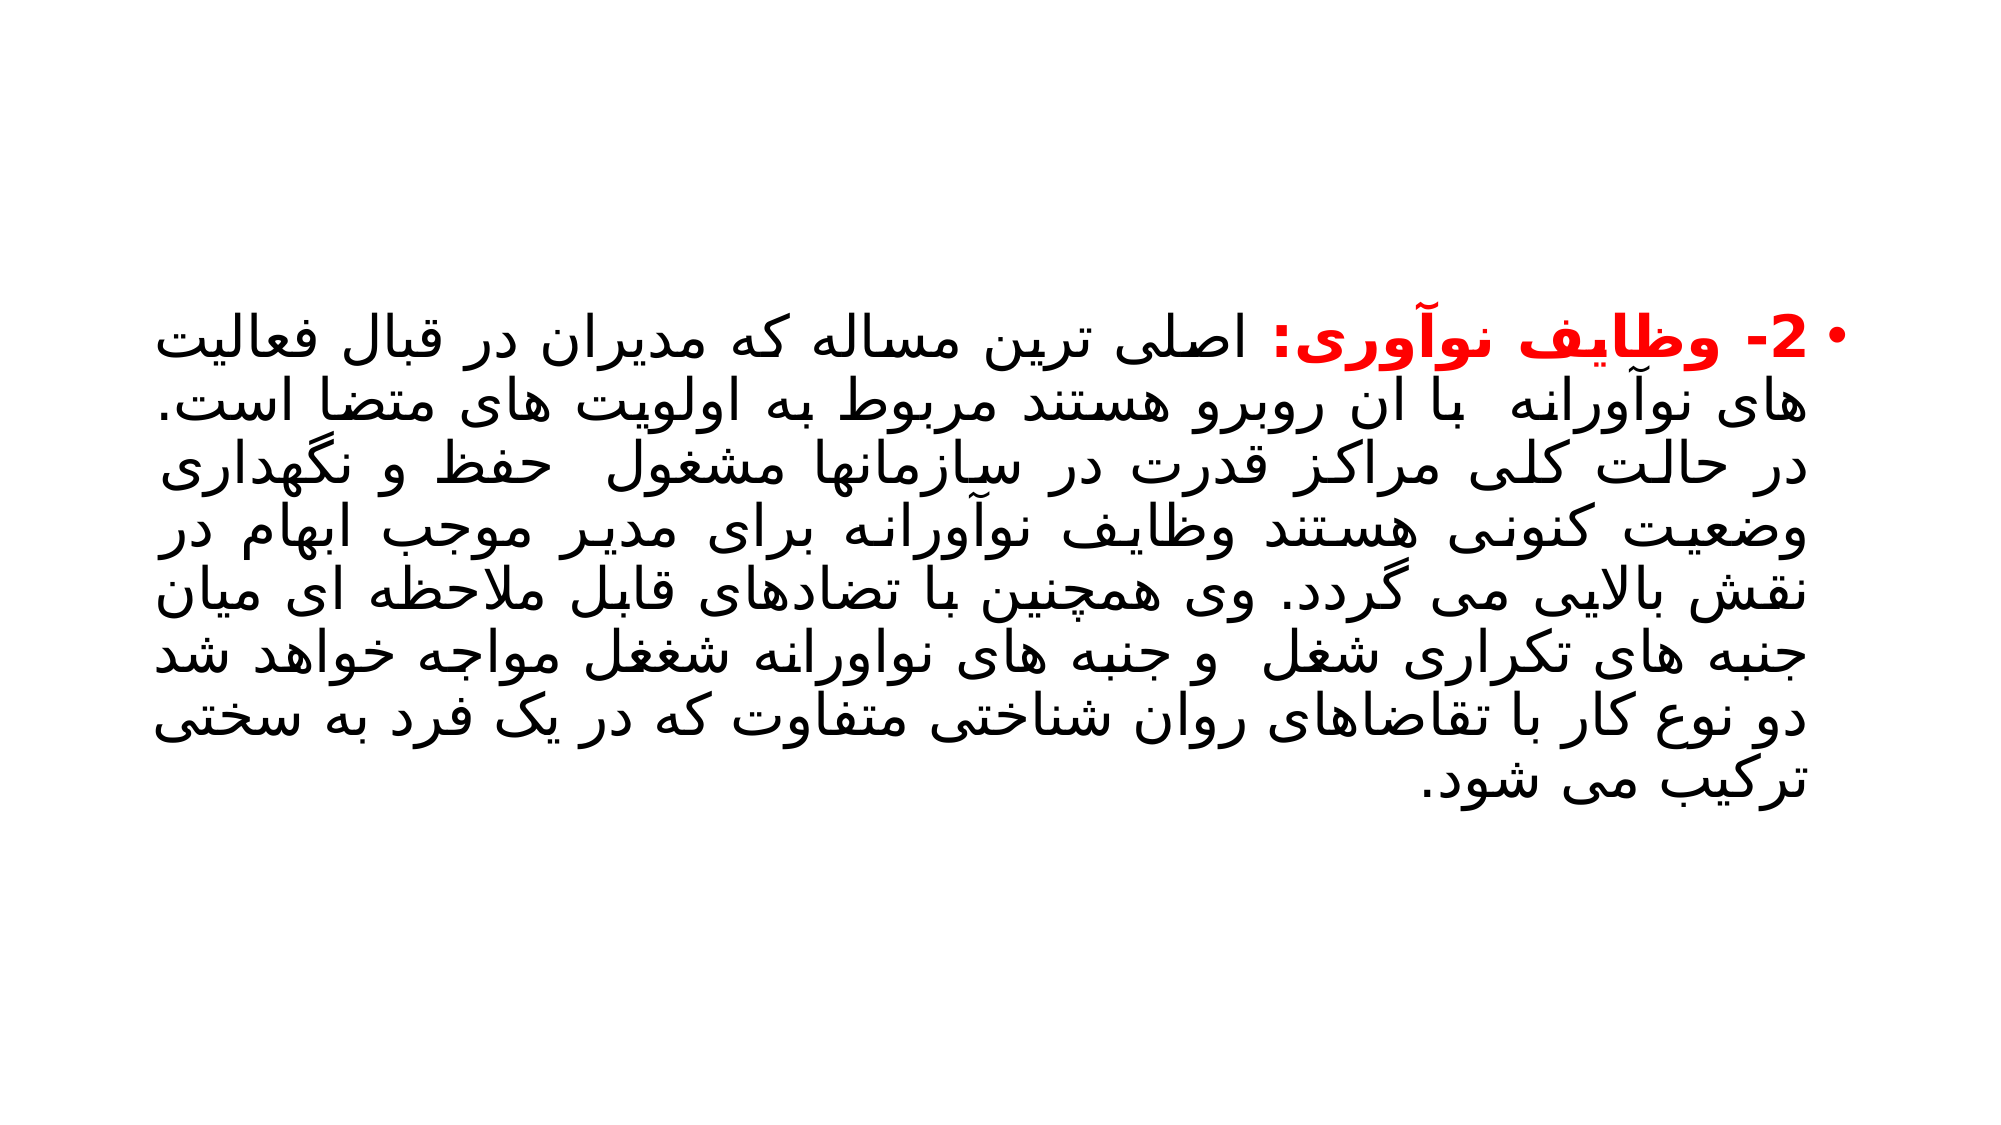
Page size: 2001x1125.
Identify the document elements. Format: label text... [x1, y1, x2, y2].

list 2- وظایف نوآوری: اصلی ترین مساله که مدیران در قبال فعالیت های نوآورانه با ان روبرو هستند مربوط به اولویت های متضا است. در حالت کلی مراکز قدرت در سازمانها مشغول حفظ و نگهداری وضعیت کنونی هستند وظایف نوآورانه برای مدیر موجب ابهام در نقش بالایی می گردد. وی همچنین با تضادهای قابل ملاحظه ای میان جنبه های تکراری شغل و جنبه های نواورانه شغغل مواجه خواهد شد دو نوع کار با تقاضاهای روان شناختی متفاوت که در یک فرد به سختی ترکیب می شود. [137, 299, 1863, 1014]
